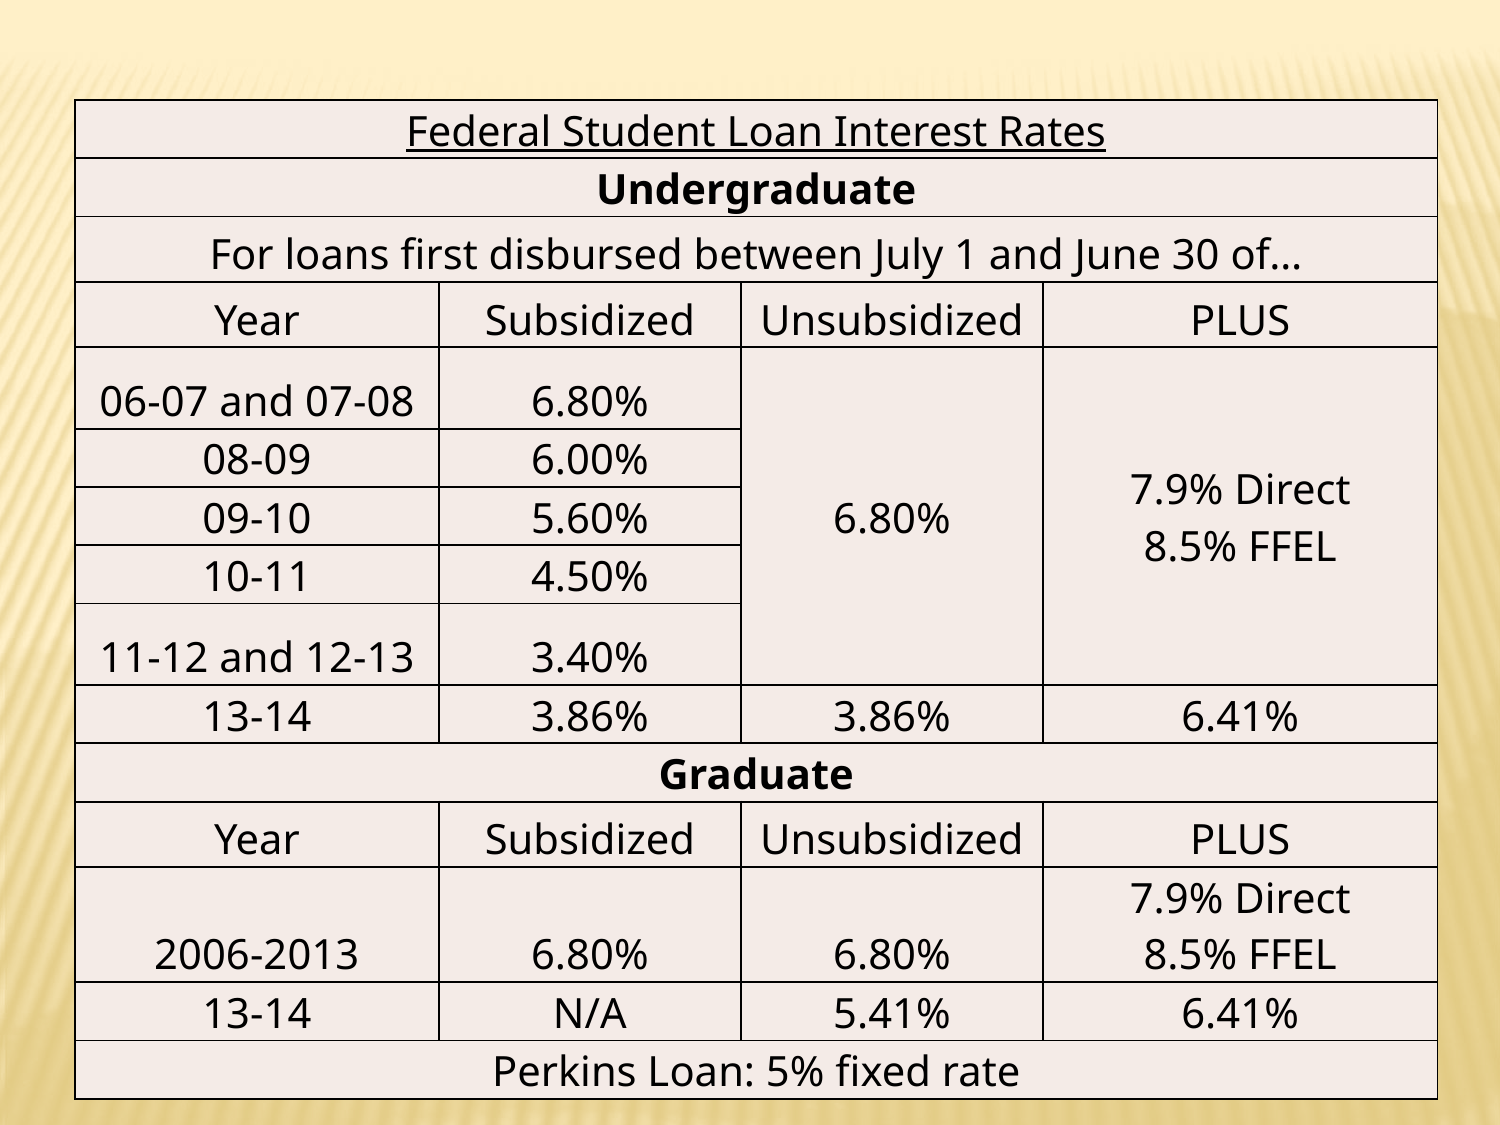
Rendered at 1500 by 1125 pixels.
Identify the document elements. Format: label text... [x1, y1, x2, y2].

table_cell Graduate [76, 744, 1437, 801]
table_cell 10-11 [76, 546, 438, 603]
table_cell 5.60% [440, 488, 740, 544]
table_header Federal Student Loan Interest Rates [76, 101, 1437, 157]
table_cell Unsubsidized [742, 803, 1042, 866]
table_cell 09-10 [76, 488, 438, 544]
table_cell 08-09 [76, 430, 438, 486]
table_cell 6.80% [742, 348, 1042, 684]
table_cell N/A [440, 983, 740, 1040]
table_cell 06-07 and 07-08 [76, 348, 438, 428]
table_cell 5.41% [742, 983, 1042, 1040]
table_cell Perkins Loan: 5% fixed rate [76, 1041, 1437, 1098]
table_cell 11-12 and 12-13 [76, 604, 438, 684]
table_cell 6.80% [440, 348, 740, 428]
table_cell 4.50% [440, 546, 740, 603]
table_cell PLUS [1044, 803, 1437, 866]
table_cell 3.86% [440, 686, 740, 742]
table_cell 2006-2013 [76, 868, 438, 981]
table_cell 3.40% [440, 604, 740, 684]
table_cell PLUS [1044, 283, 1437, 346]
table_cell 6.41% [1044, 686, 1437, 742]
table_cell 7.9% Direct 8.5% FFEL [1044, 868, 1437, 981]
table_cell Subsidized [440, 803, 740, 866]
table_cell 7.9% Direct 8.5% FFEL [1044, 348, 1437, 684]
table_cell Unsubsidized [742, 283, 1042, 346]
table_cell Year [76, 283, 438, 346]
table_cell 6.80% [440, 868, 740, 981]
table_cell Undergraduate [76, 159, 1437, 216]
table_cell 13-14 [76, 983, 438, 1040]
table_cell Subsidized [440, 283, 740, 346]
table_cell 6.41% [1044, 983, 1437, 1040]
table_cell 6.80% [742, 868, 1042, 981]
table_cell 6.00% [440, 430, 740, 486]
table_cell Year [76, 803, 438, 866]
table_cell For loans first disbursed between July 1 and June 30 of… [76, 217, 1437, 281]
table_cell 13-14 [76, 686, 438, 742]
table_cell 3.86% [742, 686, 1042, 742]
